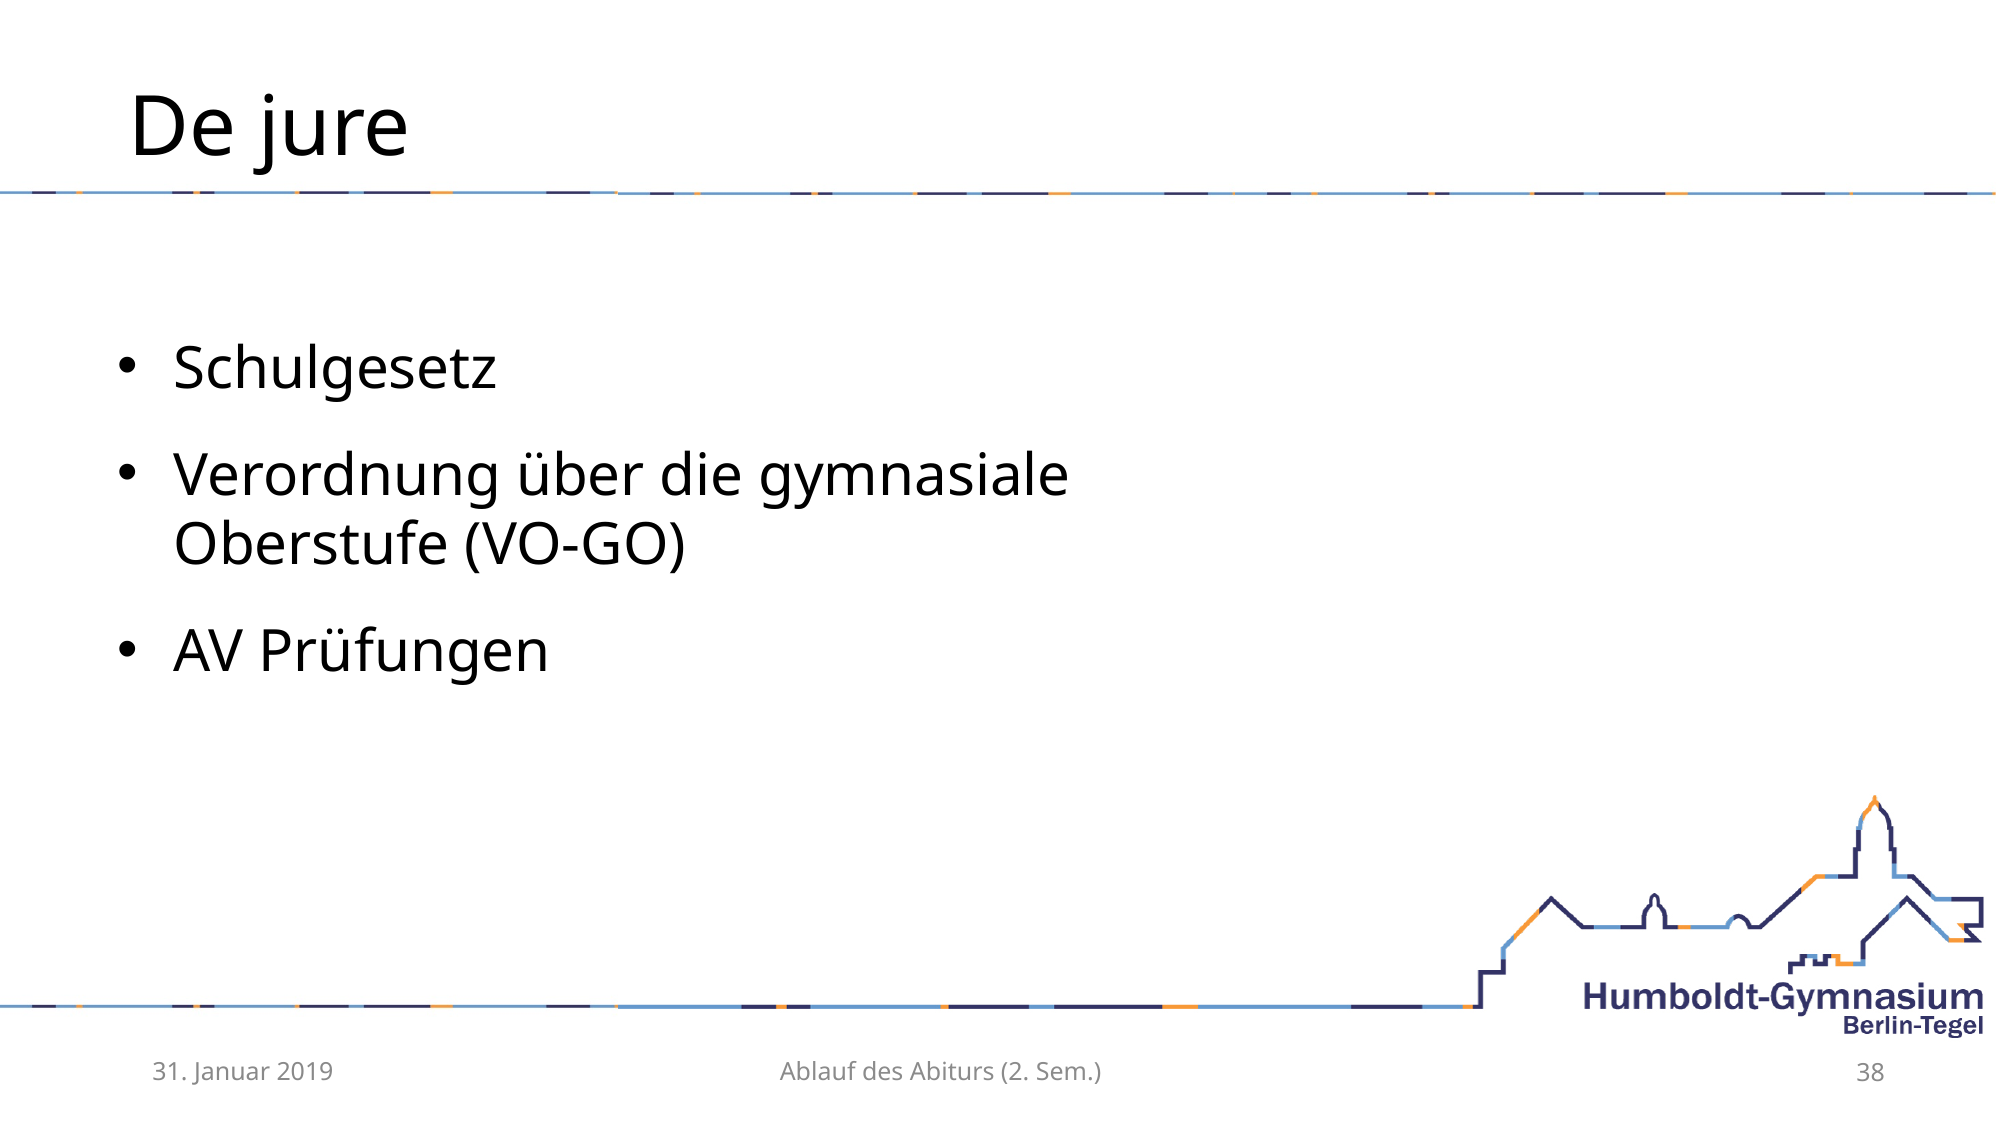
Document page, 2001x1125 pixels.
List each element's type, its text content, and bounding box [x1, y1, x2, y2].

picture [0, 787, 1998, 1048]
footer Ablauf des Abiturs (2. Sem.) [480, 1042, 1402, 1103]
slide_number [137, 1042, 469, 1103]
slide_number 38 [1433, 1042, 1900, 1103]
list Schulgesetz Verordnung über die gymnasiale Oberstufe (VO-GO) AV Prüfungen [102, 322, 1296, 803]
picture [0, 179, 1996, 204]
title De jure [114, 59, 1863, 184]
